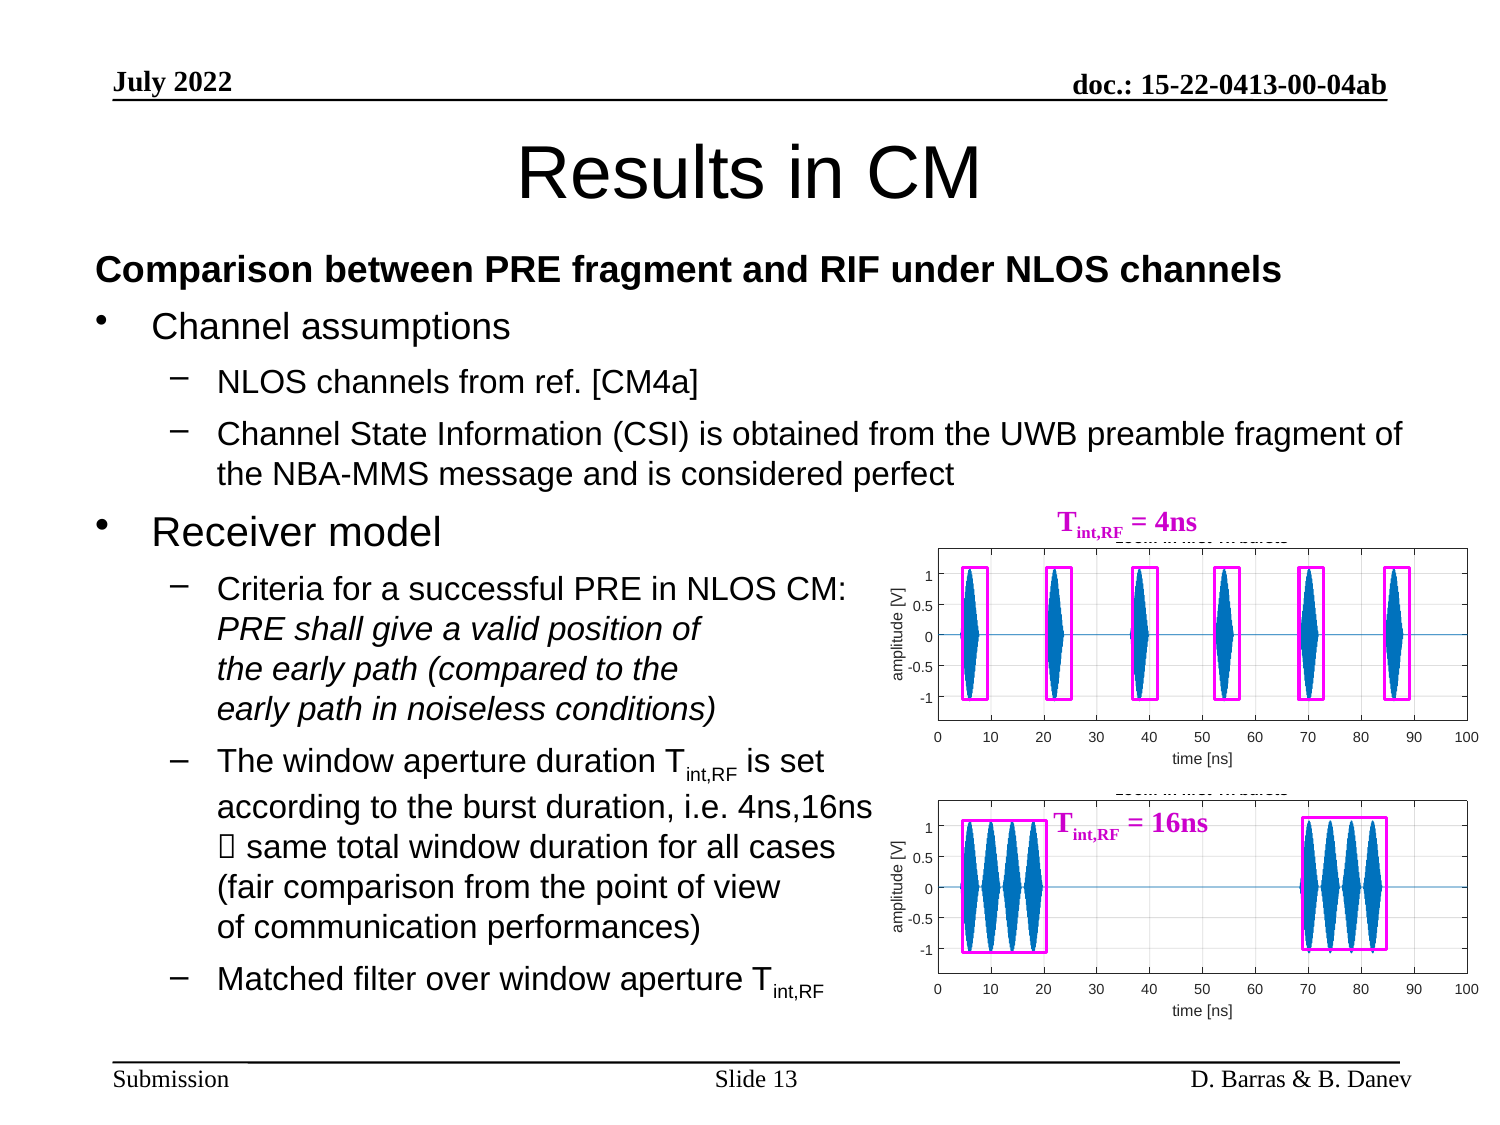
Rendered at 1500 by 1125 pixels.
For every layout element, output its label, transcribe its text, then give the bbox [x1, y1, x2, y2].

list Comparison between PRE fragment and RIF under NLOS channels Channel assumptions NLOS channels from ref. [CM4a] Channel State Information (CSI) is obtained from the UWB preamble fragment of the NBA-MMS message and is considered perfect Receiver model Criteria for a successful PRE in NLOS CM: PRE shall give a valid position of the early path (compared to the early path in noiseless conditions) The window aperture duration Tint,RF is set according to the burst duration, i.e. 4ns,16ns  same total window duration for all cases (fair comparison from the point of view of communication performances) Matched filter over window aperture Tint,RF [79, 237, 1420, 568]
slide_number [112, 62, 375, 98]
text_box doc.: 15-22-0413-00-04ab [600, 64, 1388, 100]
picture [848, 794, 1500, 1031]
footer D. Barras & B. Danev [900, 1062, 1413, 1093]
title Results in CM [45, 112, 1455, 225]
text_box Tint,RF = 4ns [1042, 494, 1213, 541]
picture [848, 541, 1500, 779]
slide_number Slide 13 [712, 1062, 800, 1093]
